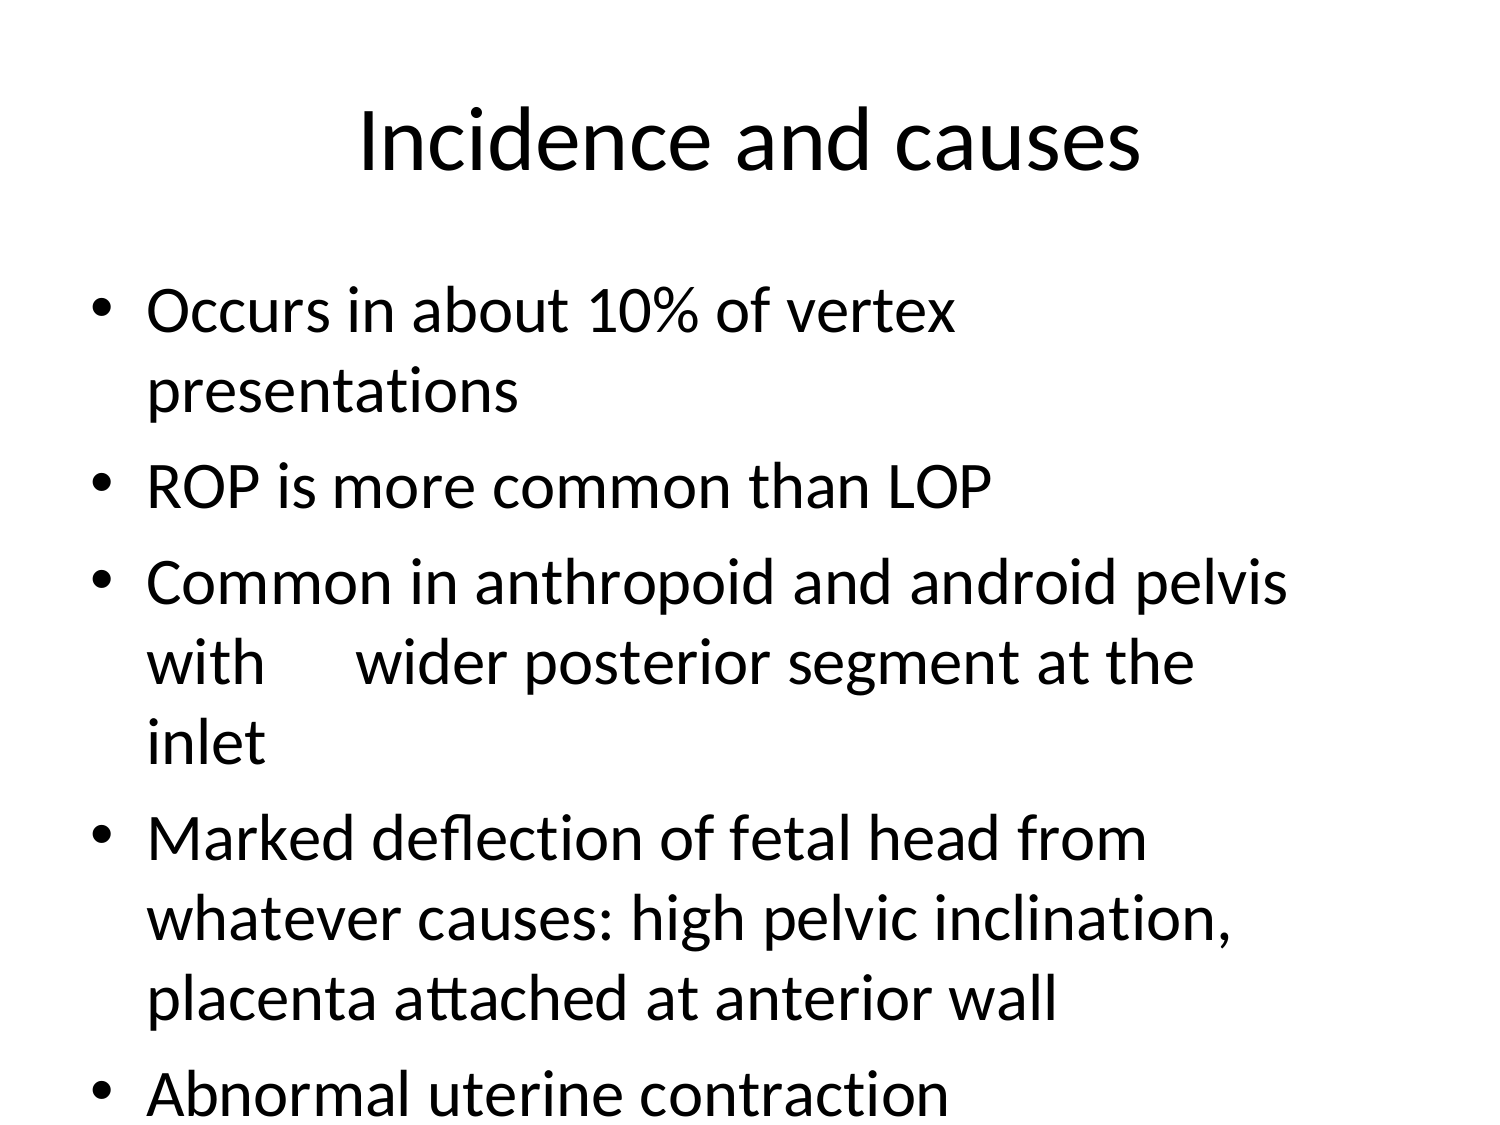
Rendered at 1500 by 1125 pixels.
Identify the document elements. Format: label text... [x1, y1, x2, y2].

text_box Occurs in about 10% of vertex presentations ROP is more common than LOP Common in anthropoid and android pelvis with wider posterior segment at the inlet Marked deflection of fetal head from whatever causes: high pelvic inclination, placenta attached at anterior wall Abnormal uterine contraction [87, 265, 1343, 974]
title Incidence and causes [152, 23, 1348, 248]
